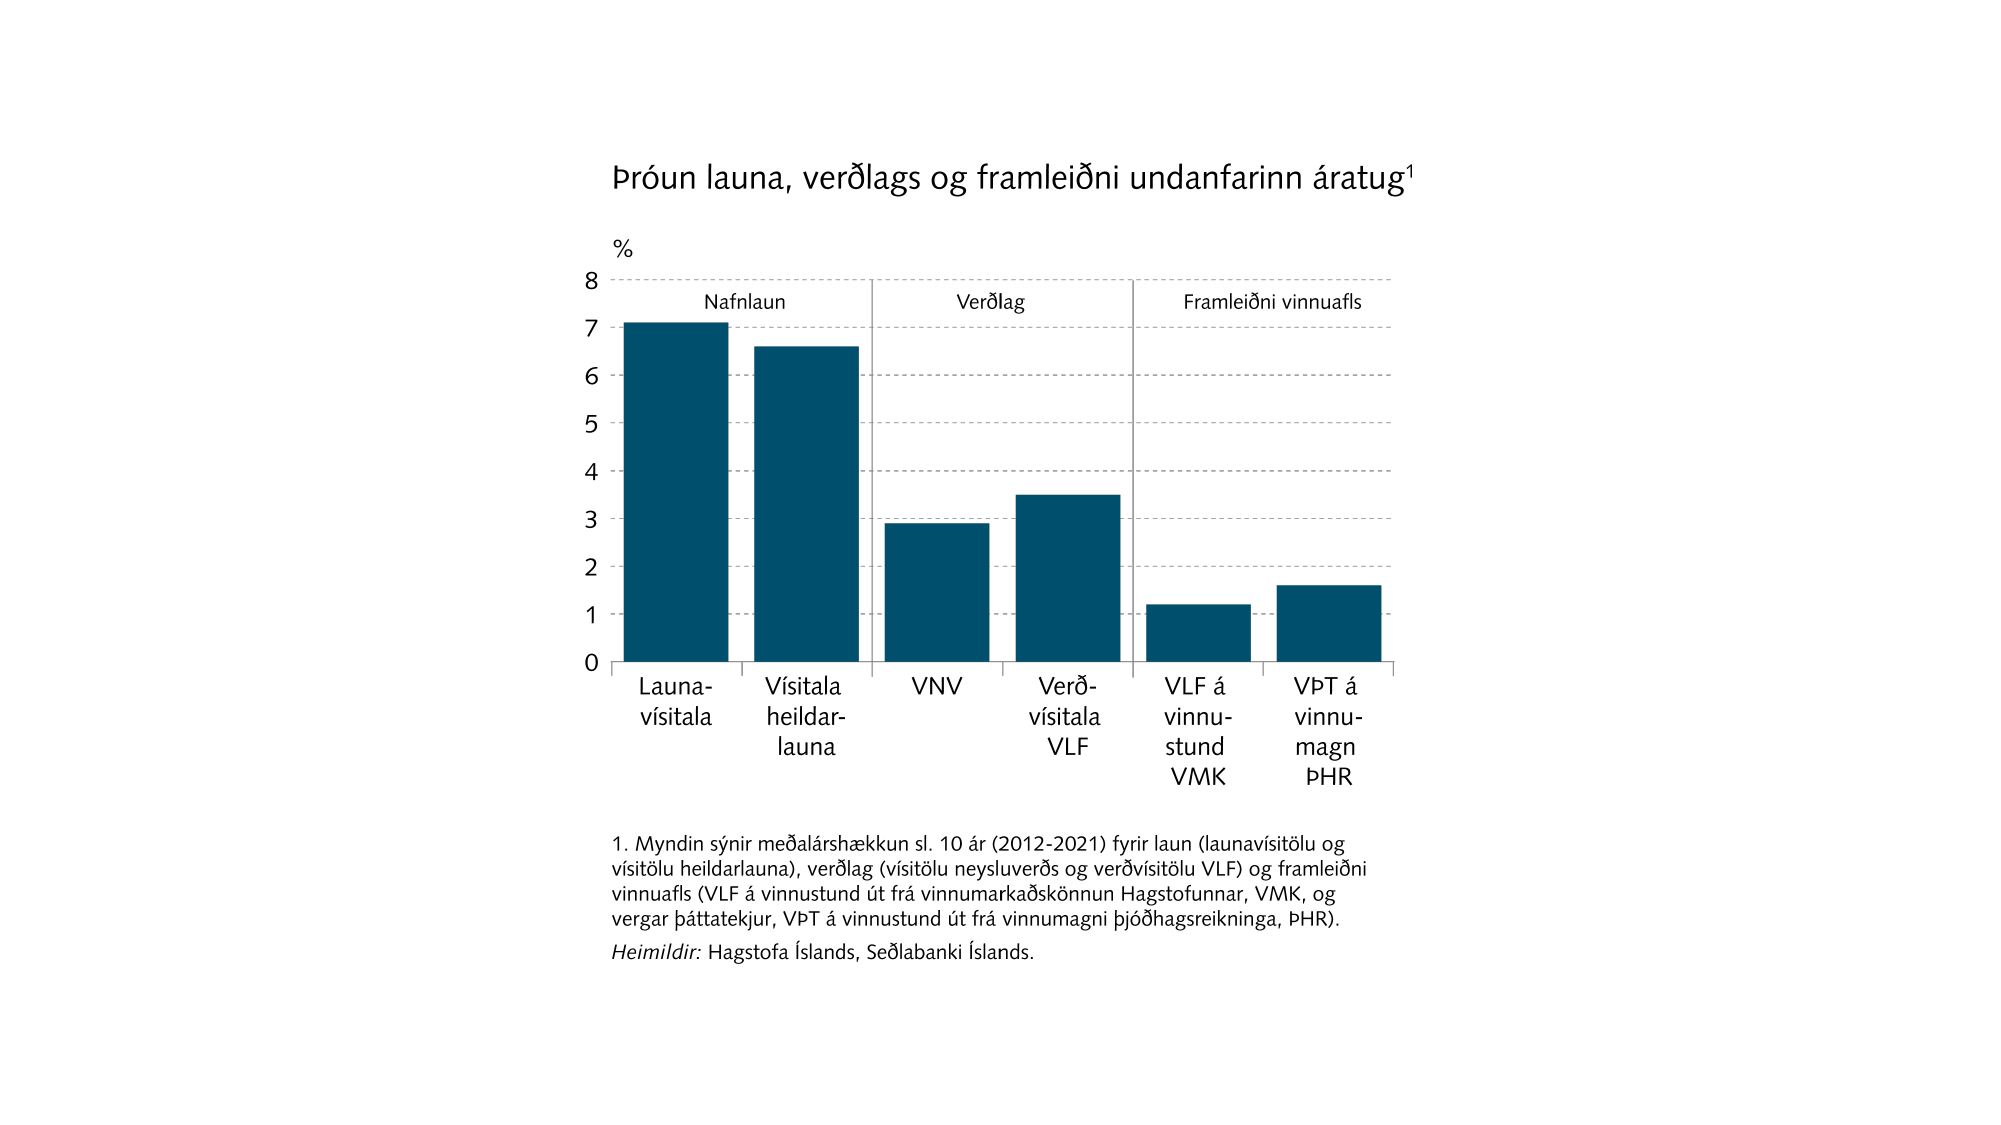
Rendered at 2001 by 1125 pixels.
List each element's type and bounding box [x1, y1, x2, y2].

picture [584, 149, 1416, 976]
